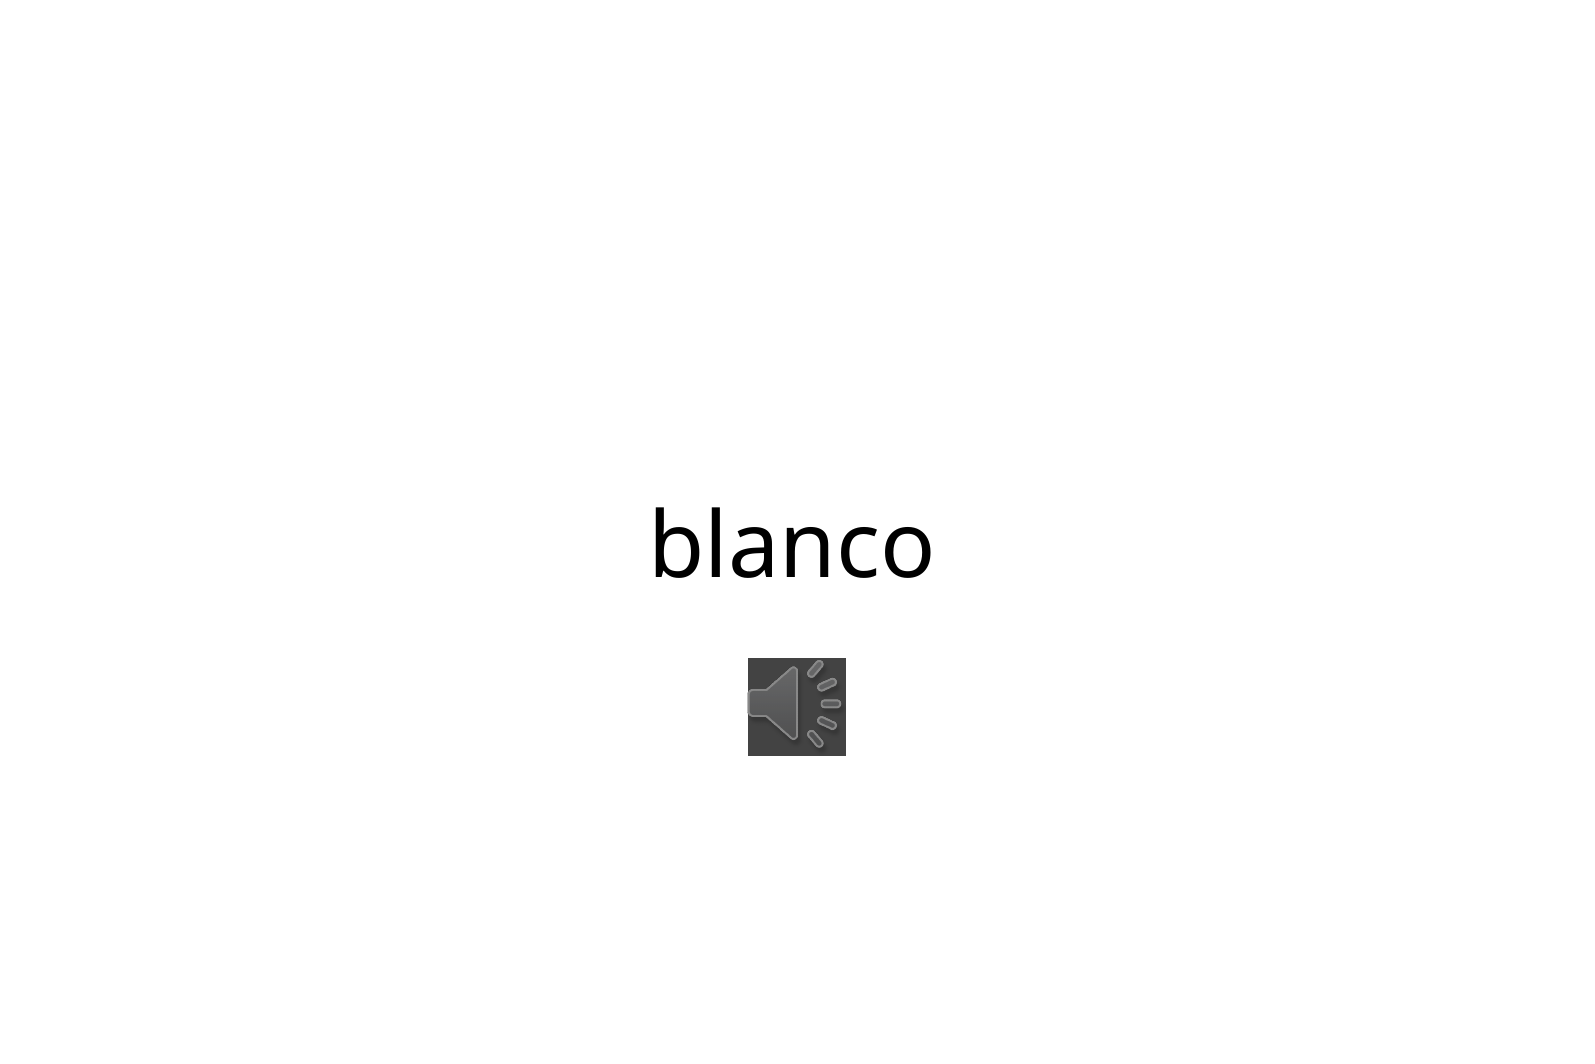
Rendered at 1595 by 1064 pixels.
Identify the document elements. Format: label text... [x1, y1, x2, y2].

title blanco [75, 450, 1510, 613]
picture [746, 656, 848, 757]
